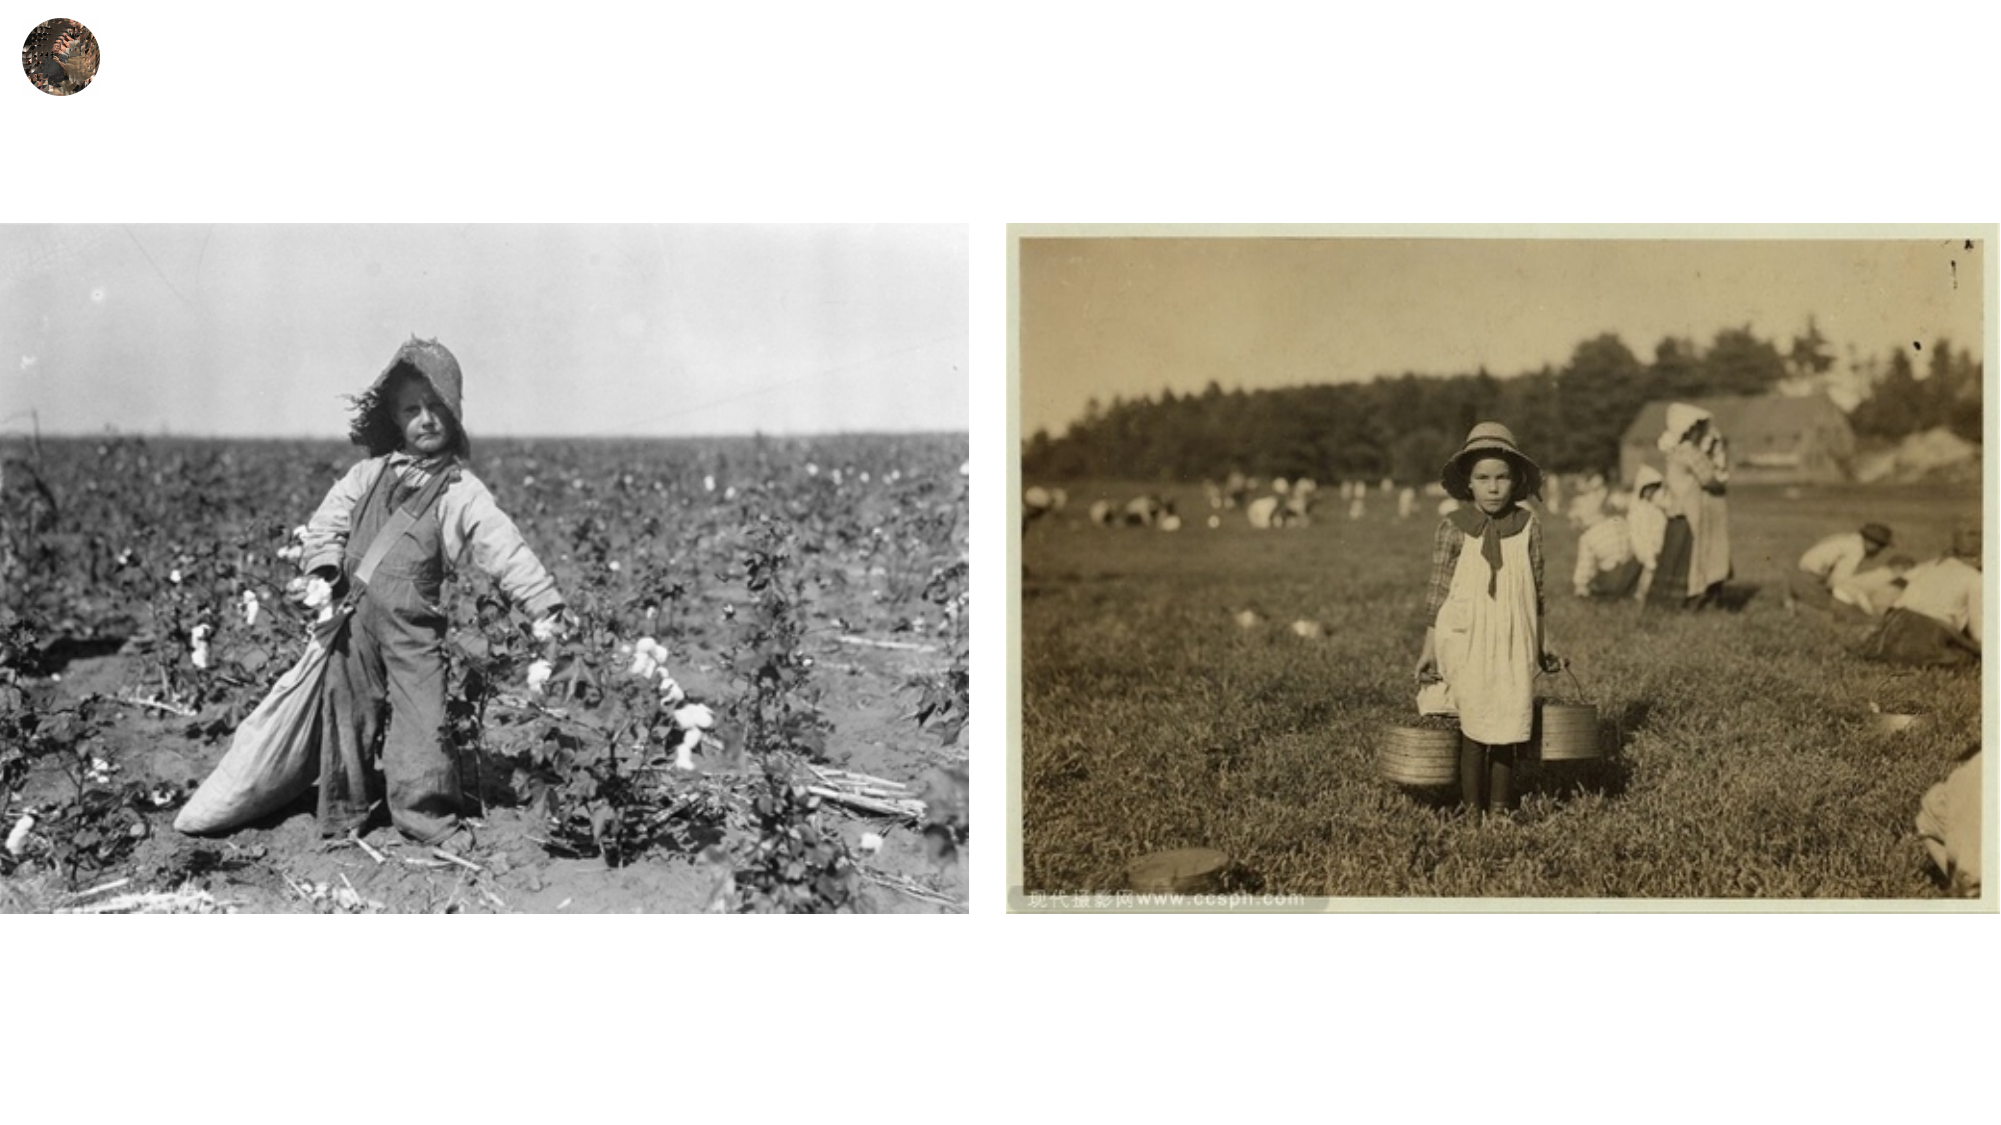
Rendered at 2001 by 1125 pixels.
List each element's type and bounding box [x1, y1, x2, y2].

picture [1006, 223, 2000, 914]
list [0, 223, 970, 915]
picture [21, 17, 100, 96]
